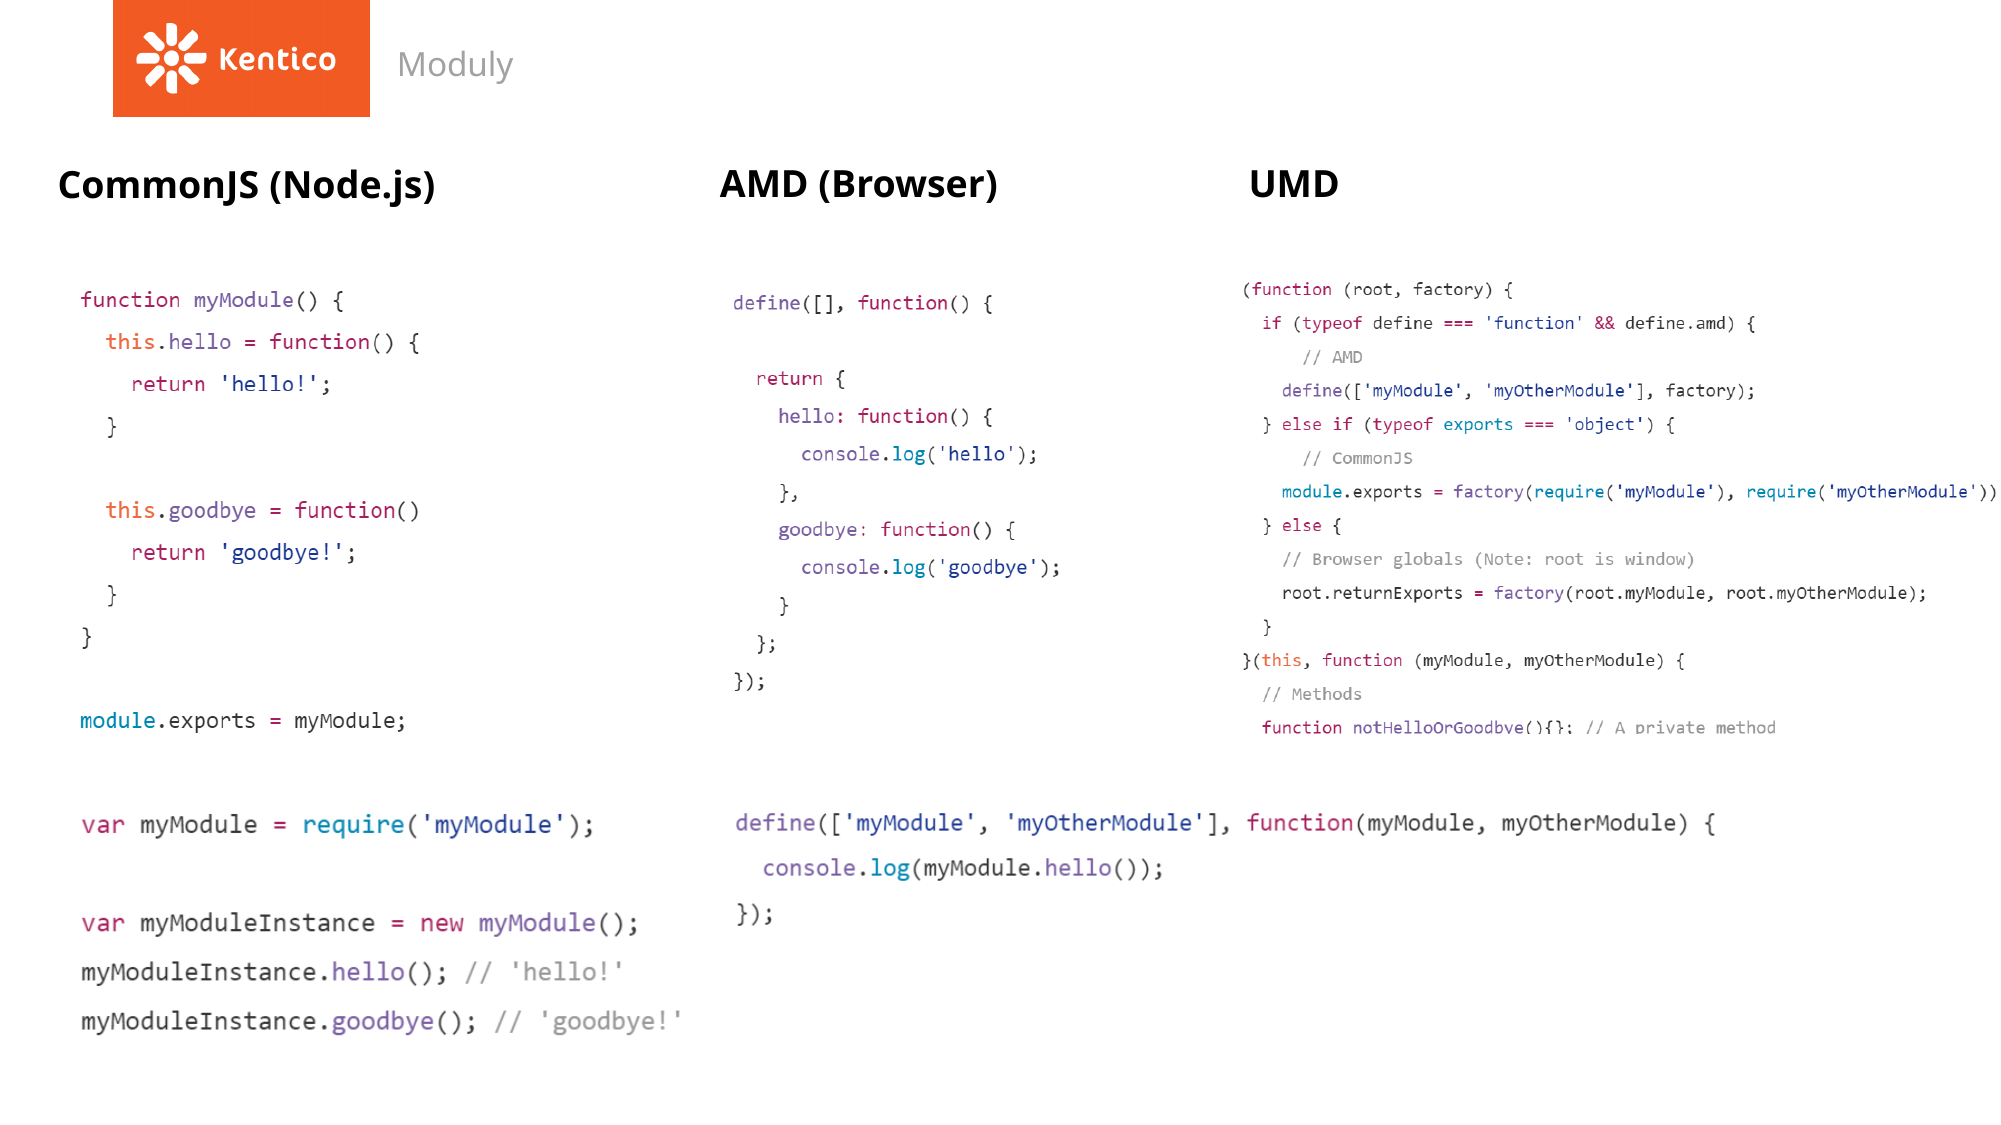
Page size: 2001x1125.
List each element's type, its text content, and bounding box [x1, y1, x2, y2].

picture [722, 804, 1729, 933]
picture [69, 282, 419, 736]
list Moduly [381, 31, 1897, 91]
text_box AMD (Browser) [705, 152, 1013, 213]
text_box CommonJS (Node.js) [42, 153, 451, 214]
text_box UMD [1233, 152, 1355, 213]
picture [69, 804, 695, 1043]
picture [722, 285, 1090, 697]
picture [113, 0, 370, 117]
picture [1235, 275, 2000, 734]
